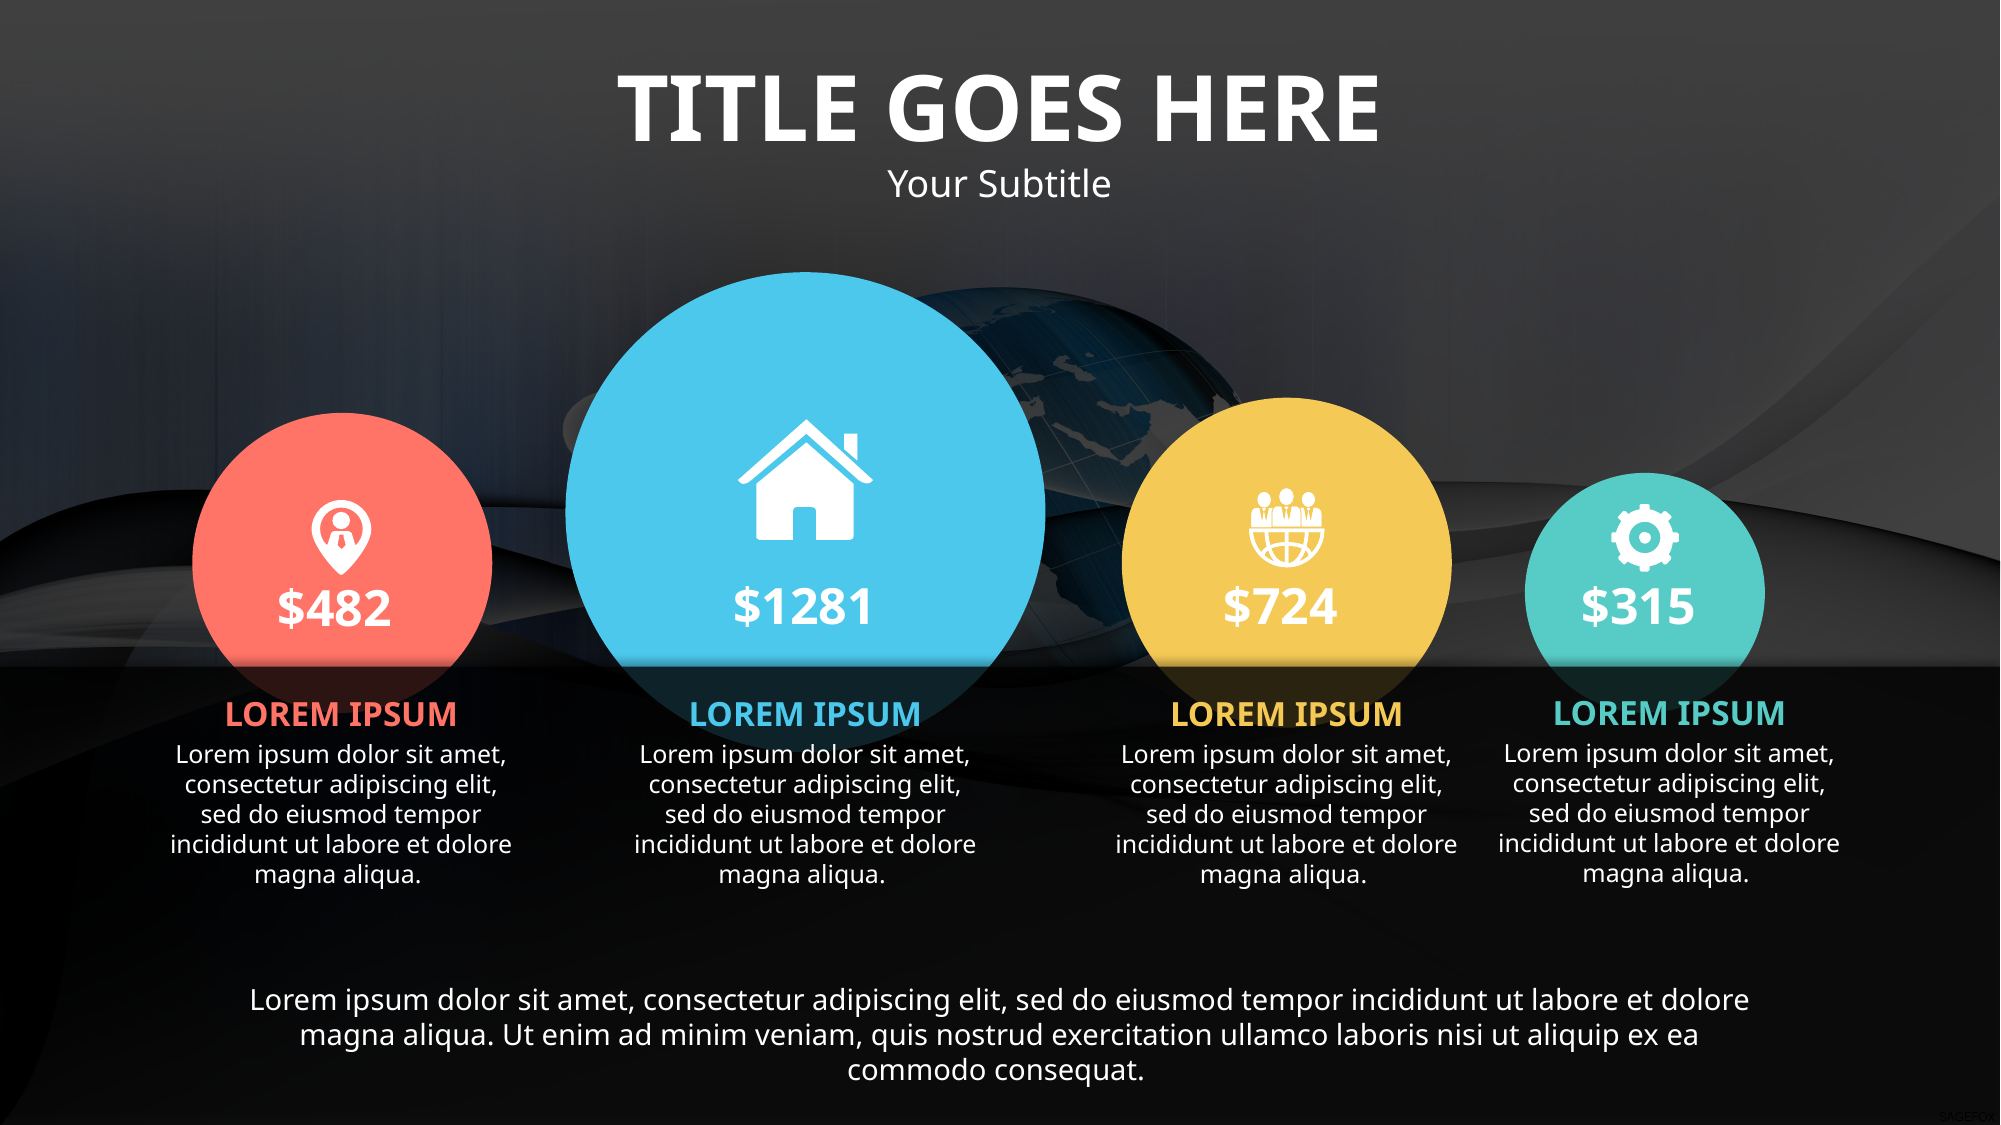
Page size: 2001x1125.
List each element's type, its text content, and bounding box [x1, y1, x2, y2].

text_box TITLE GOES HERE Your Subtitle [548, 42, 1452, 212]
picture [0, 0, 2001, 1105]
text_box LOREM IPSUM Lorem ipsum dolor sit amet, consectetur adipiscing elit, sed do eiusmod tempor incididunt ut labore et dolore magna aliqua. [153, 686, 529, 896]
text_box LOREM IPSUM Lorem ipsum dolor sit amet, consectetur adipiscing elit, sed do eiusmod tempor incididunt ut labore et dolore magna aliqua. [1099, 686, 1475, 896]
text_box Lorem ipsum dolor sit amet, consectetur adipiscing elit, sed do eiusmod tempor incididunt ut labore et dolore magna aliqua. Ut enim ad minim veniam, quis nostrud exercitation ullamco laboris nisi ut aliquip ex ea commodo consequat. [229, 974, 1771, 1094]
text_box $1281 [718, 567, 893, 642]
text_box [756, 442, 854, 540]
text_box [564, 271, 1047, 655]
text_box [0, 666, 2000, 1125]
text_box $724 [1208, 567, 1365, 642]
text_box [1611, 504, 1679, 567]
text_box LOREM IPSUM Lorem ipsum dolor sit amet, consectetur adipiscing elit, sed do eiusmod tempor incididunt ut labore et dolore magna aliqua. [1481, 685, 1857, 895]
text_box $482 [263, 569, 420, 645]
text_box [1523, 471, 1766, 655]
text_box [737, 419, 873, 484]
text_box $315 [1566, 567, 1723, 642]
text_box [311, 499, 372, 575]
text_box LOREM IPSUM Lorem ipsum dolor sit amet, consectetur adipiscing elit, sed do eiusmod tempor incididunt ut labore et dolore magna aliqua. [617, 686, 993, 896]
text_box [1120, 396, 1453, 655]
text_box [191, 411, 494, 655]
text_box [1249, 488, 1325, 568]
